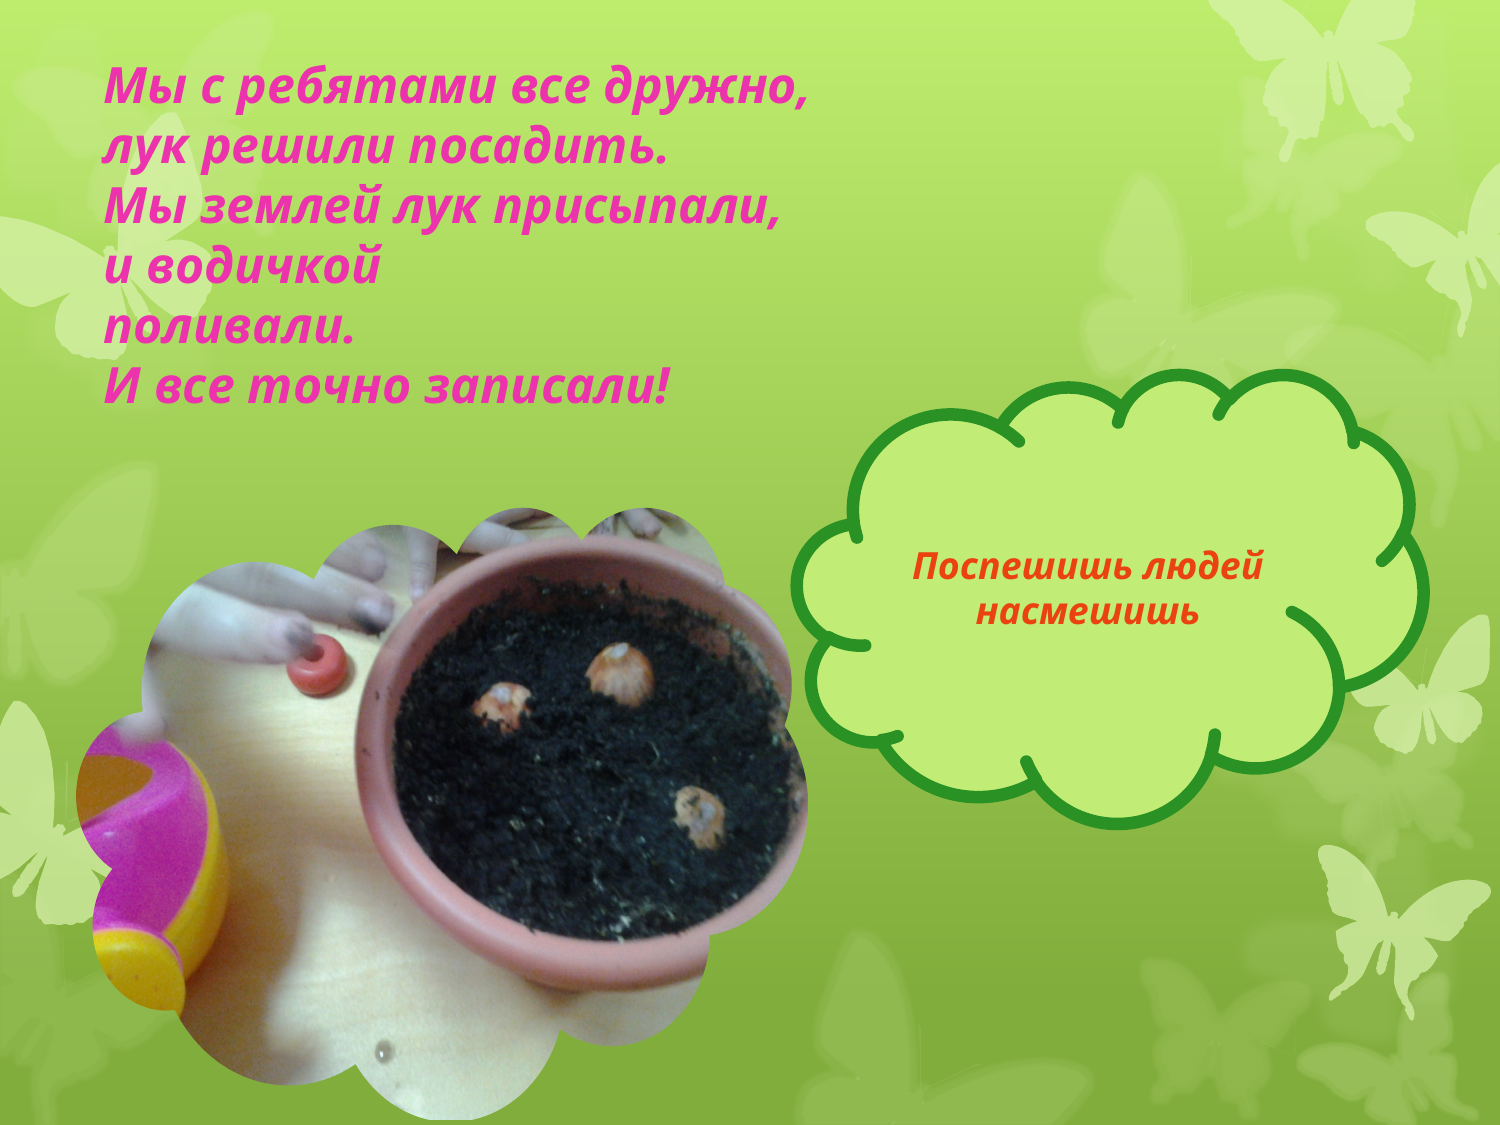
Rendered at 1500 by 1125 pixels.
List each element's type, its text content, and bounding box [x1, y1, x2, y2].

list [76, 505, 809, 1121]
title Мы с ребятами все дружно, лук решили посадить. Мы землей лук присыпали, и водичкой поливали. И все точно записали! [88, 0, 833, 468]
text_box Поспешишь людей насмешишь [813, 373, 1426, 826]
